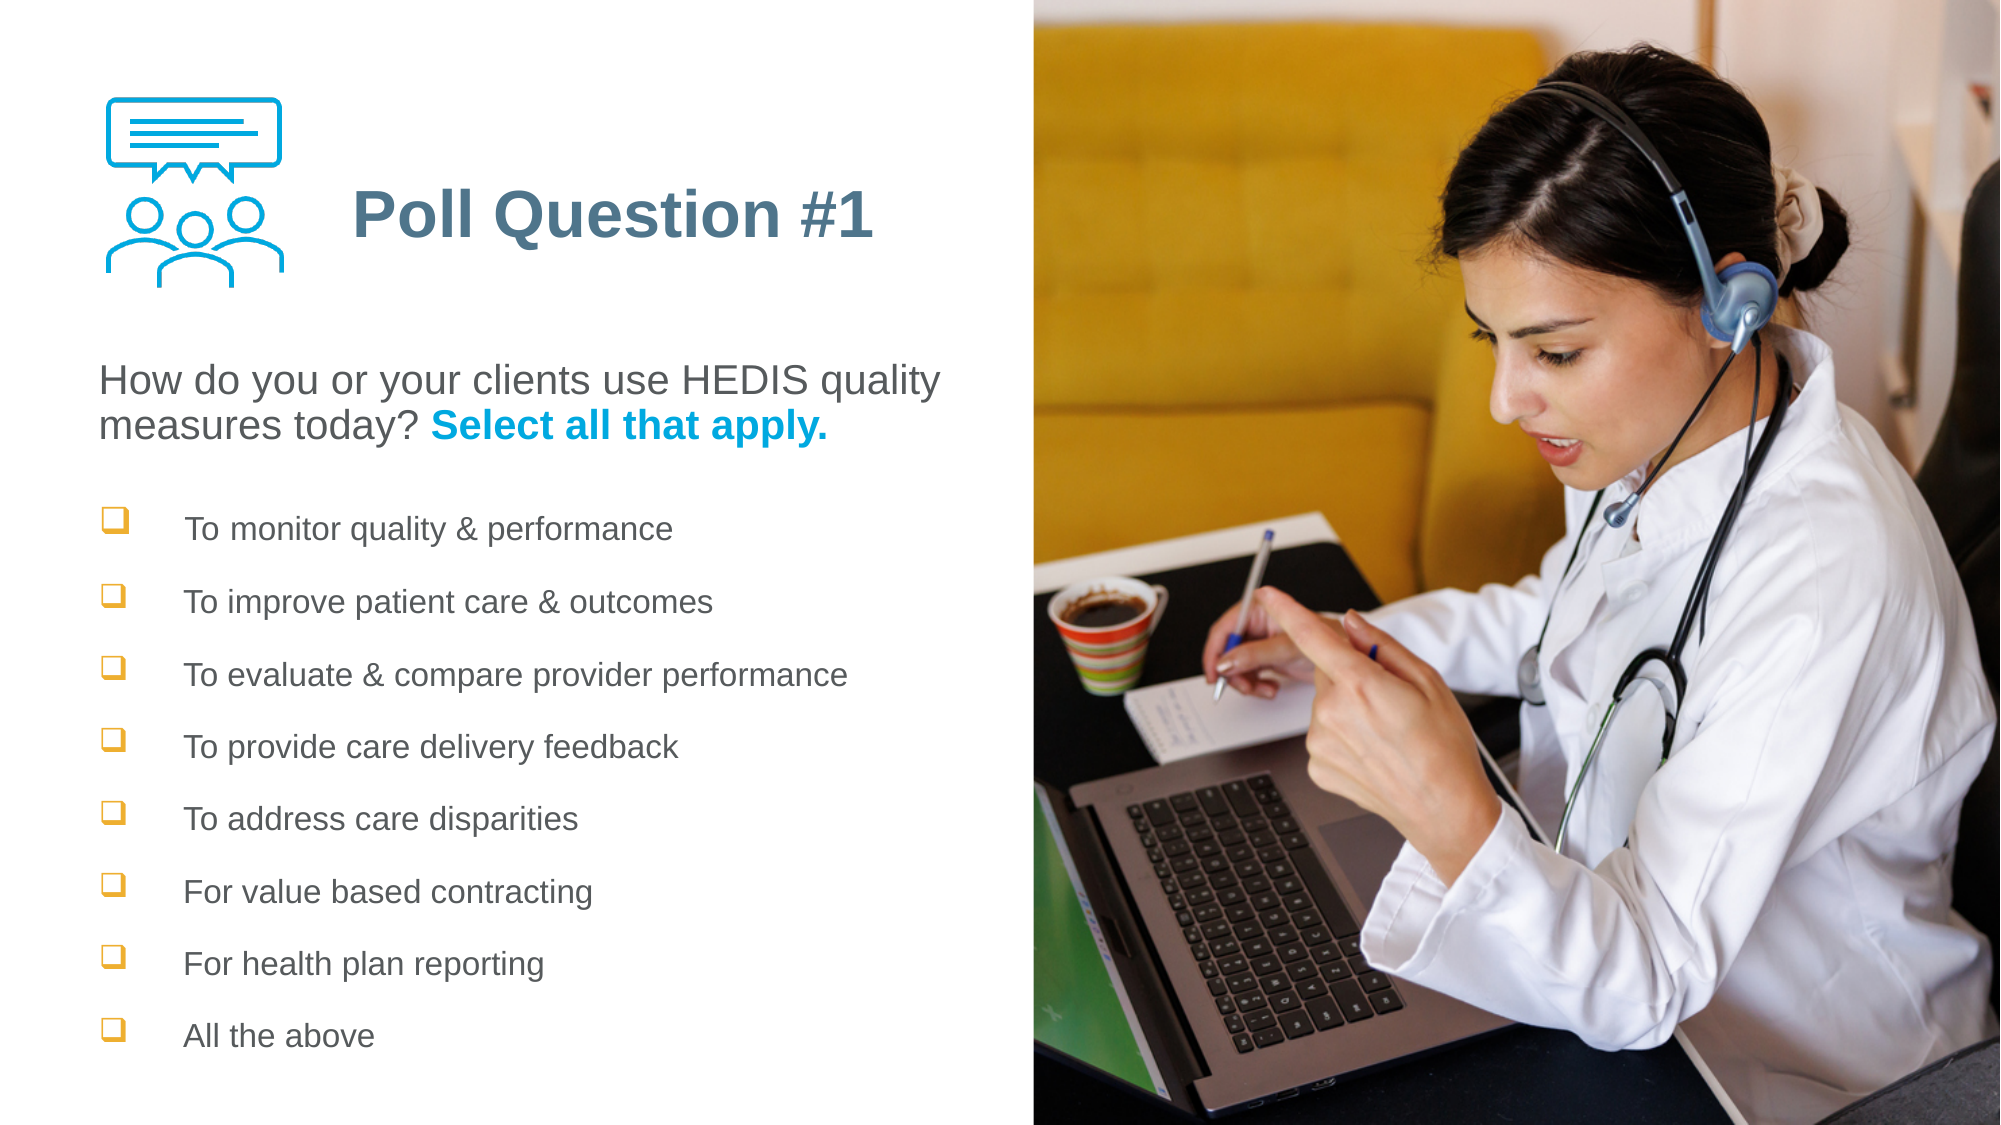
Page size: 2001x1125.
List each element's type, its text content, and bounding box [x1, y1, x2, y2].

list How do you or your clients use HEDIS quality measures today? Select all that apply. [98, 358, 999, 480]
picture [1033, 0, 2000, 1125]
list To monitor quality & performance To improve patient care & outcomes To evaluate & compare provider performance To provide care delivery feedback To address care disparities For value based contracting For health plan reporting All the above [98, 480, 999, 1040]
picture [77, 78, 308, 309]
list Poll Question #1 [352, 123, 1000, 309]
